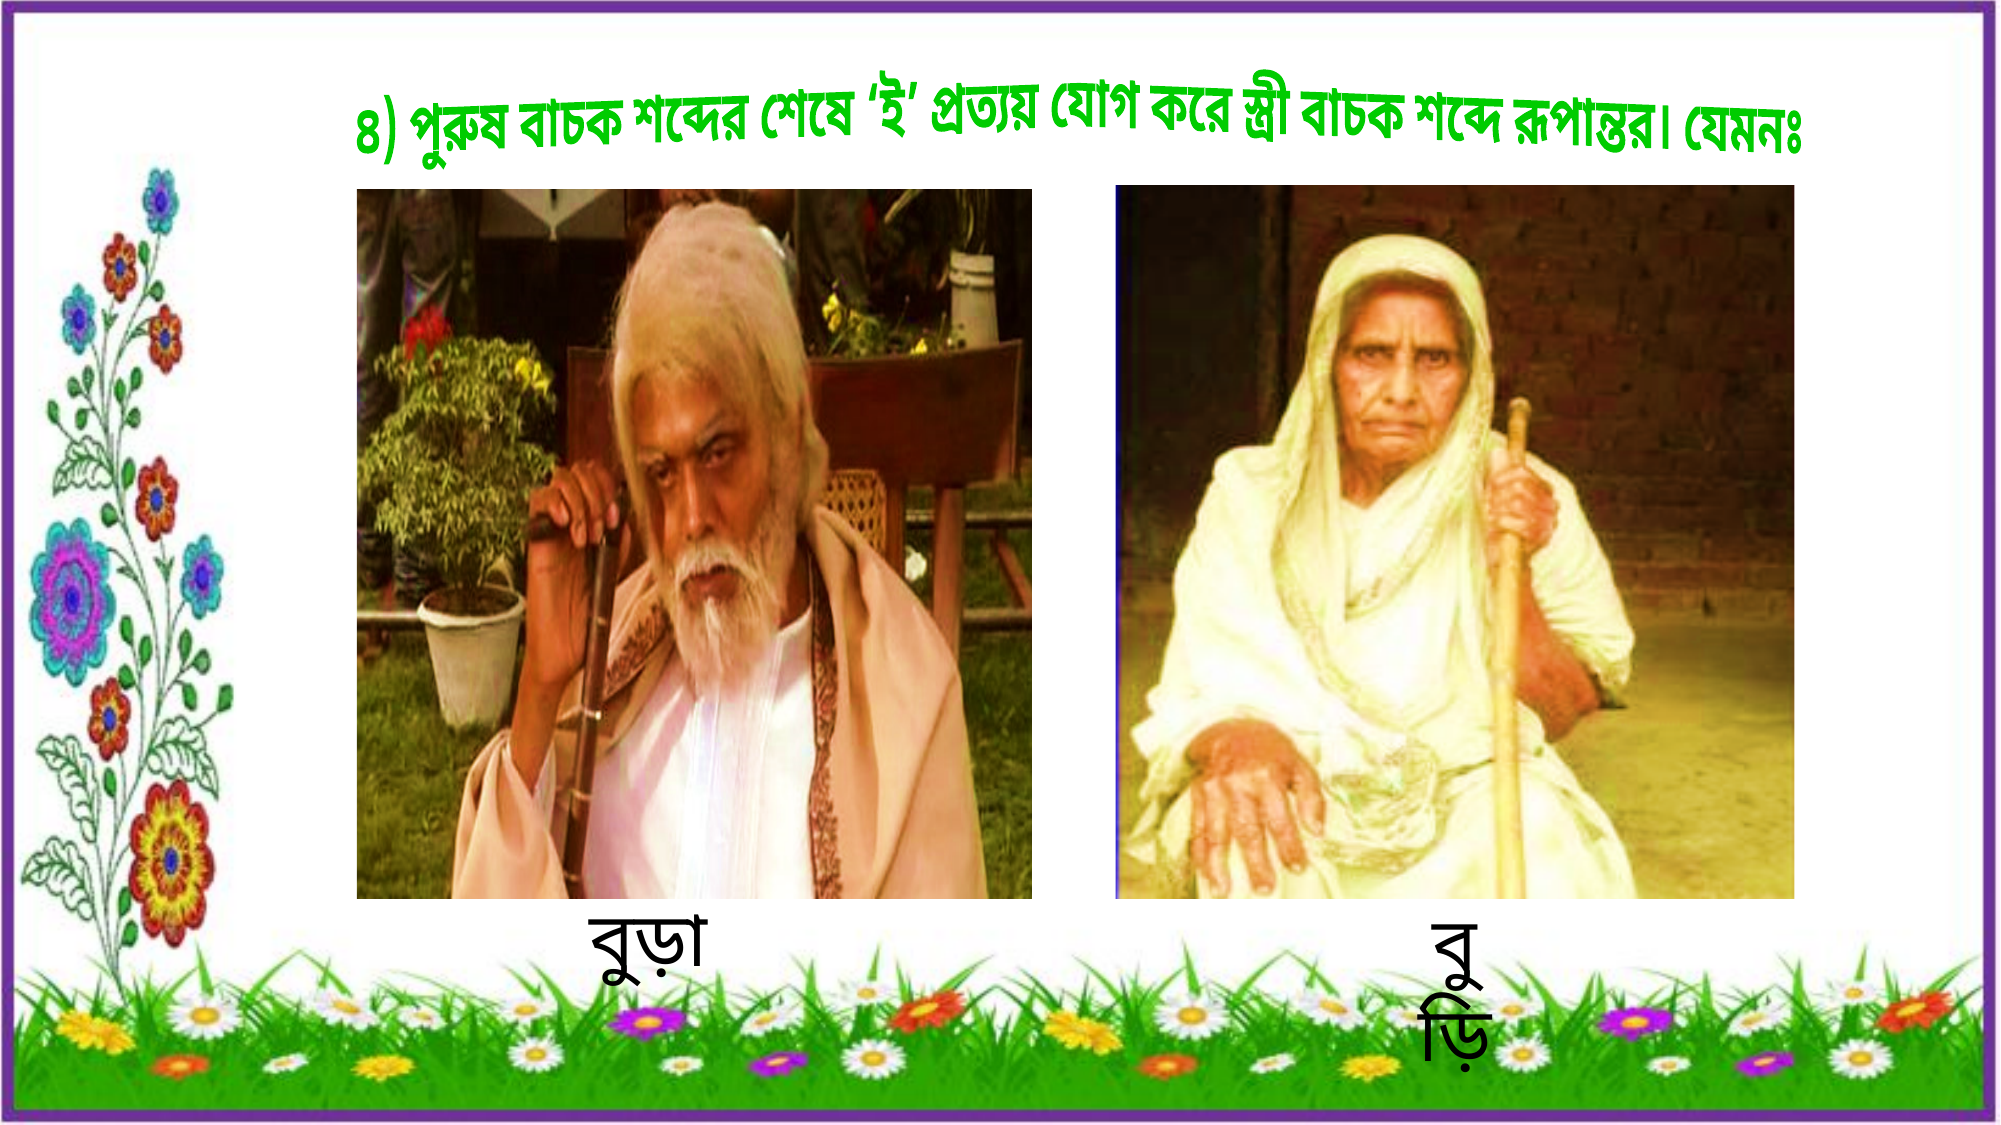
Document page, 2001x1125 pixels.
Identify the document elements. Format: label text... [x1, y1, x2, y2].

text_box বুড়া [571, 900, 726, 989]
text_box বুড়ি [1384, 899, 1526, 1084]
picture [0, 0, 2001, 1125]
